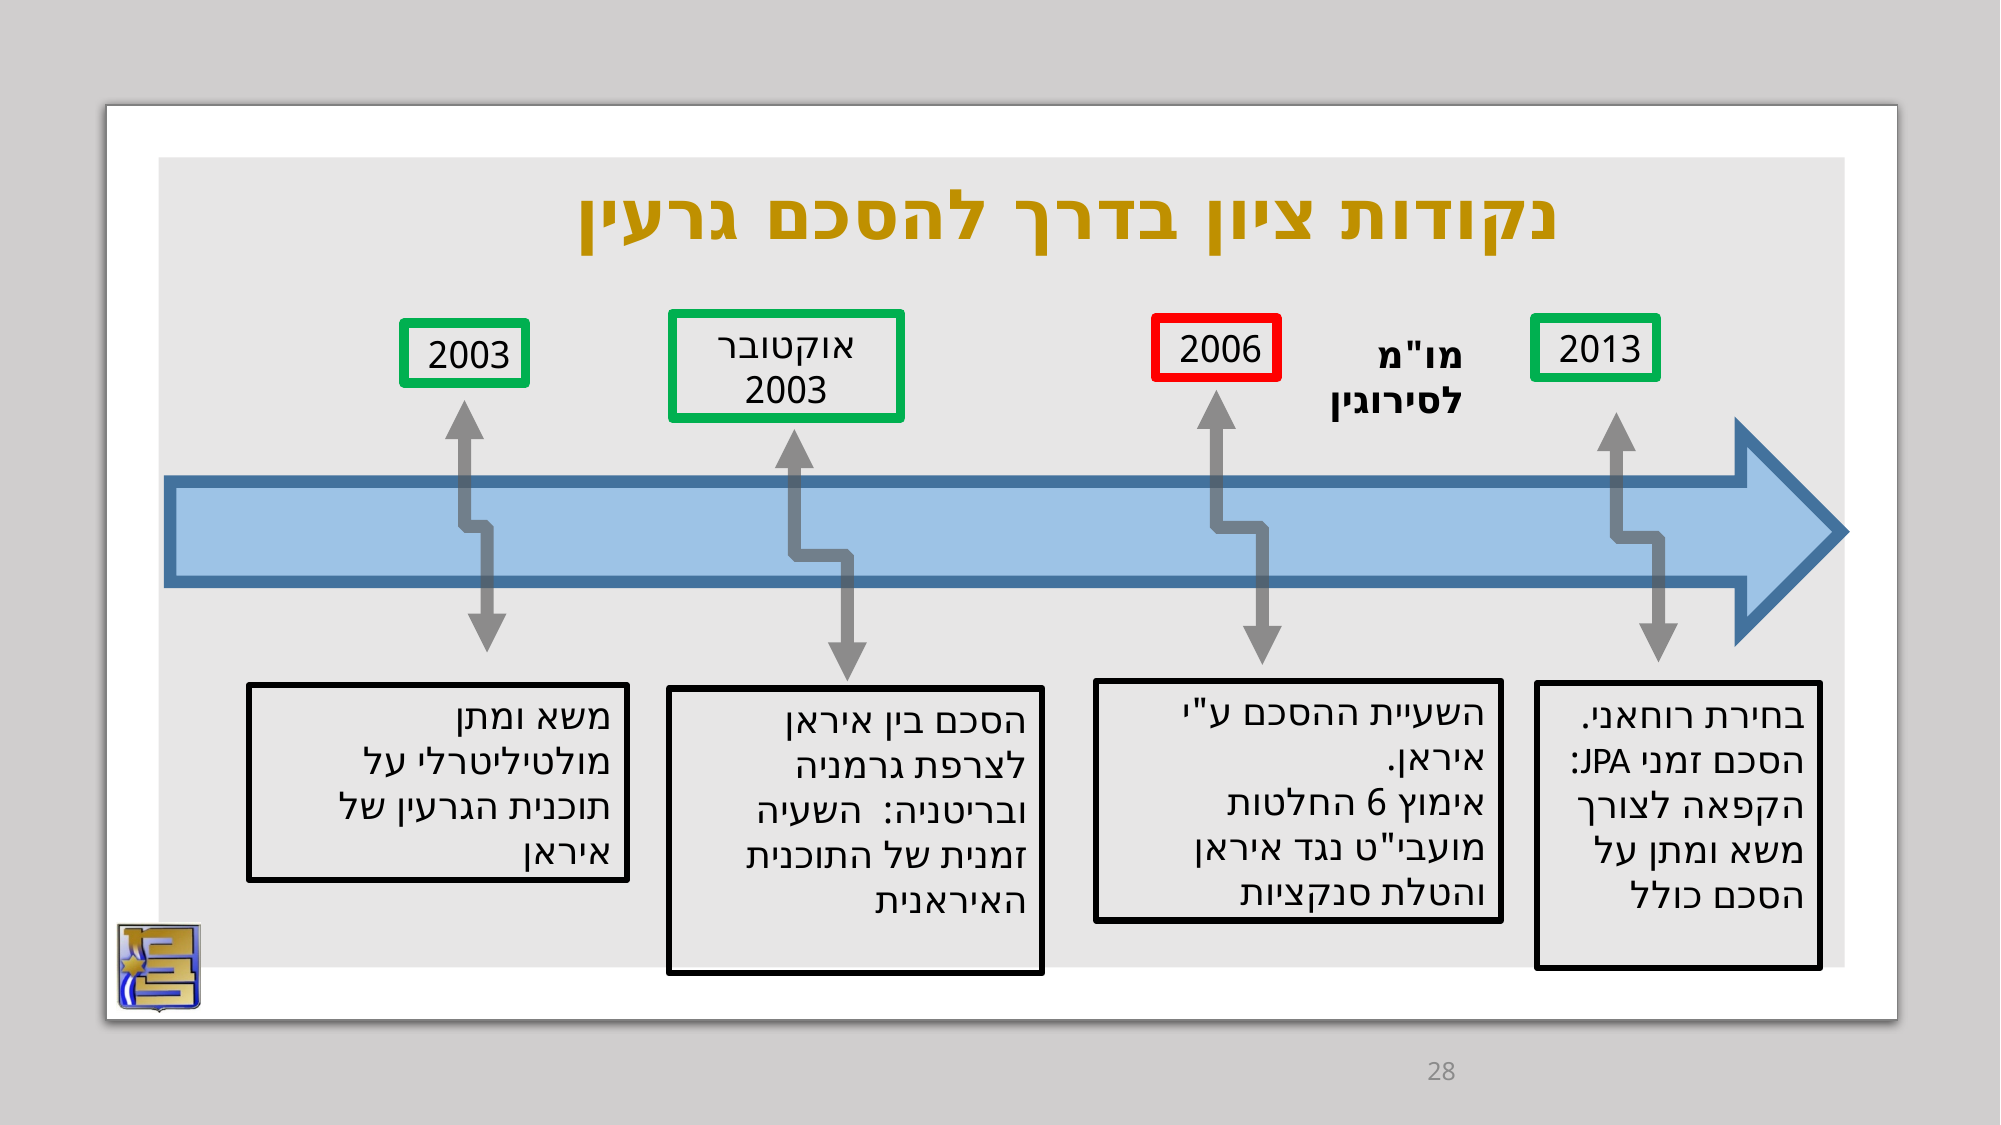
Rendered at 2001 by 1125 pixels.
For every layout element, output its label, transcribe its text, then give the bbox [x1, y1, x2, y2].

text_box [1623, 429, 1843, 635]
text_box אוקטובר 2003 [672, 313, 901, 419]
text_box בחירת רוחאני. הסכם זמני JPA: הקפאה לצורך משא ומתן על הסכם כולל [1537, 683, 1821, 968]
text_box [169, 480, 480, 583]
text_box הסכם בין איראן לצרפת גרמניה ובריטניה: השעיה זמנית של התוכנית האיראנית [668, 688, 1043, 974]
slide_number 28 [1412, 1042, 1863, 1103]
picture [116, 922, 201, 1013]
text_box [801, 480, 1255, 583]
text_box 2006 [1155, 317, 1278, 378]
text_box 2013 [1535, 317, 1657, 378]
title נקודות ציון בדרך להסכם גרעין [329, 171, 1577, 264]
text_box [1223, 480, 1652, 583]
text_box [158, 156, 1846, 968]
text_box [105, 104, 1898, 1021]
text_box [694, 528, 948, 582]
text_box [1512, 516, 1763, 559]
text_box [1101, 504, 1377, 551]
text_box משא ומתן מולטיליטרלי על תוכנית הגרעין של איראן [248, 685, 627, 880]
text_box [349, 514, 602, 538]
text_box מו"מ לסירוגין [1276, 323, 1479, 428]
text_box 2003 [404, 323, 526, 383]
text_box [472, 480, 840, 583]
text_box השעיית ההסכם ע"י איראן. אימוץ 6 החלטות מועבי"ט נגד איראן והטלת סנקציות [1096, 680, 1502, 921]
